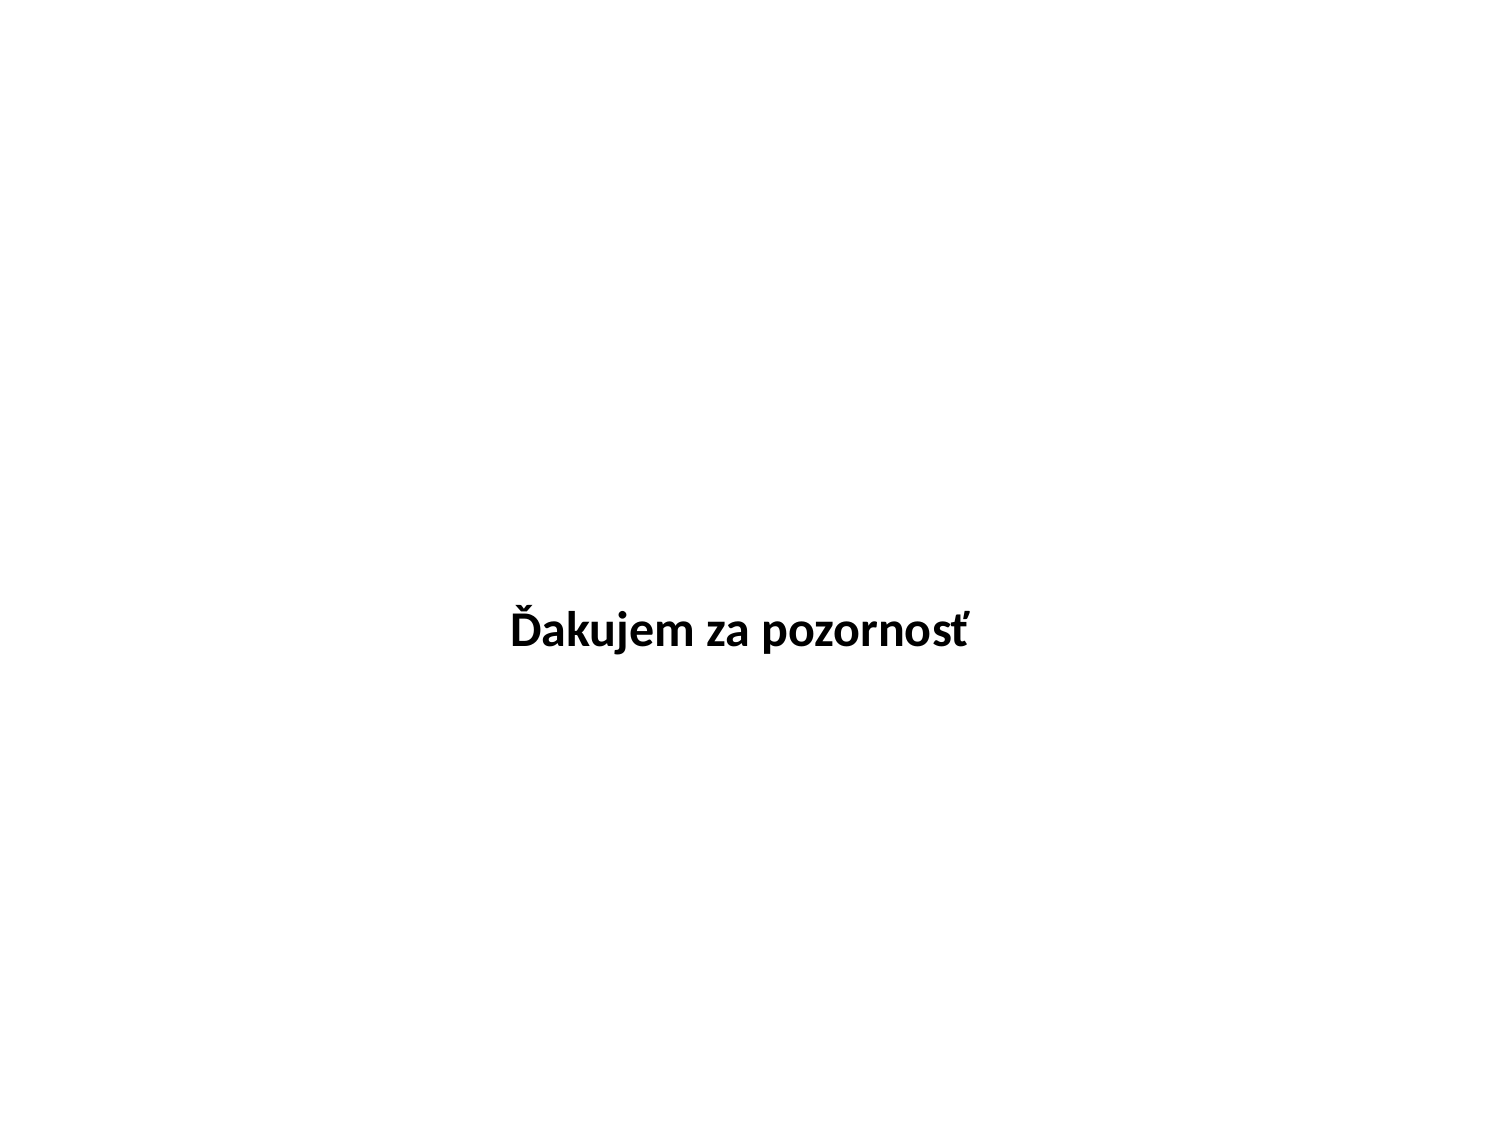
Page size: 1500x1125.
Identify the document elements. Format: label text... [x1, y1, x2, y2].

list Ďakujem za pozornosť [75, 262, 1425, 1005]
